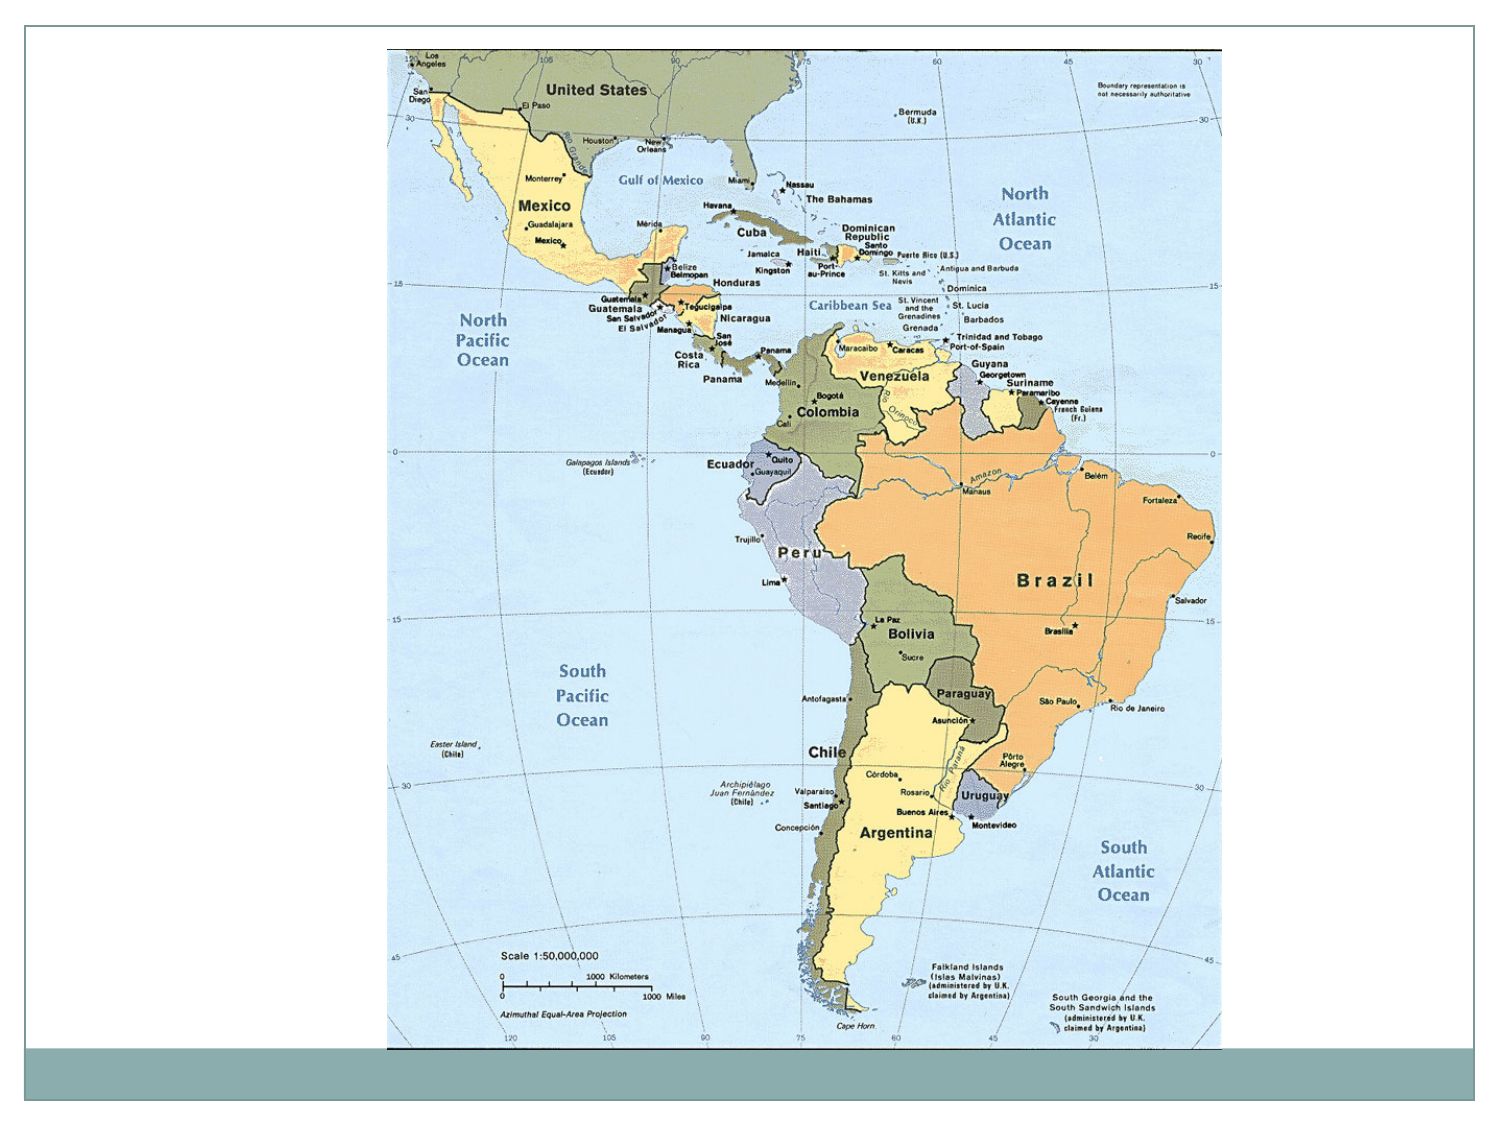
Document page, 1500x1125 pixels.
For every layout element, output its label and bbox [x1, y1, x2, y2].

picture [387, 49, 1222, 1051]
